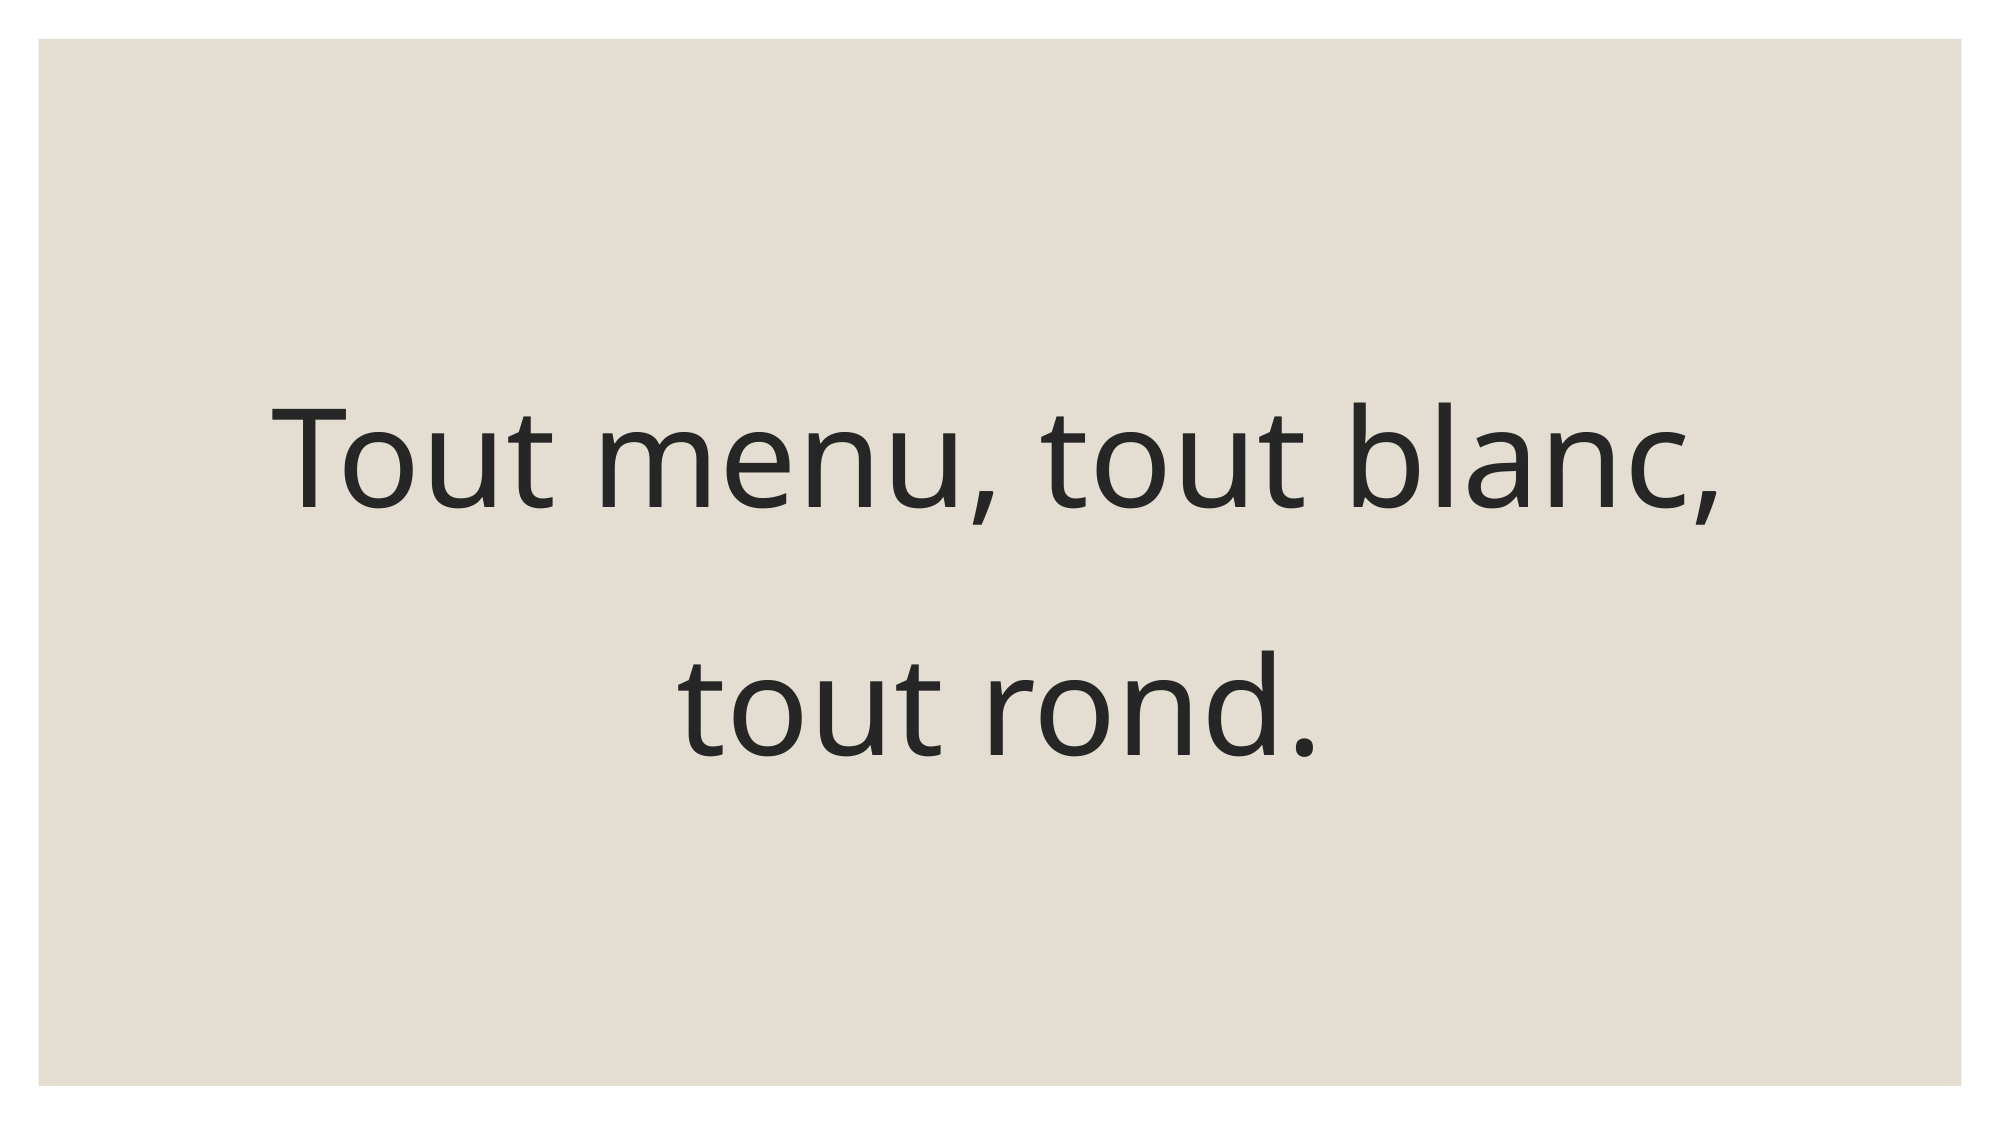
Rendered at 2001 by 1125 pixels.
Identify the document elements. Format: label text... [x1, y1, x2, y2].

title Tout menu, tout blanc, tout rond. [174, 105, 1825, 965]
